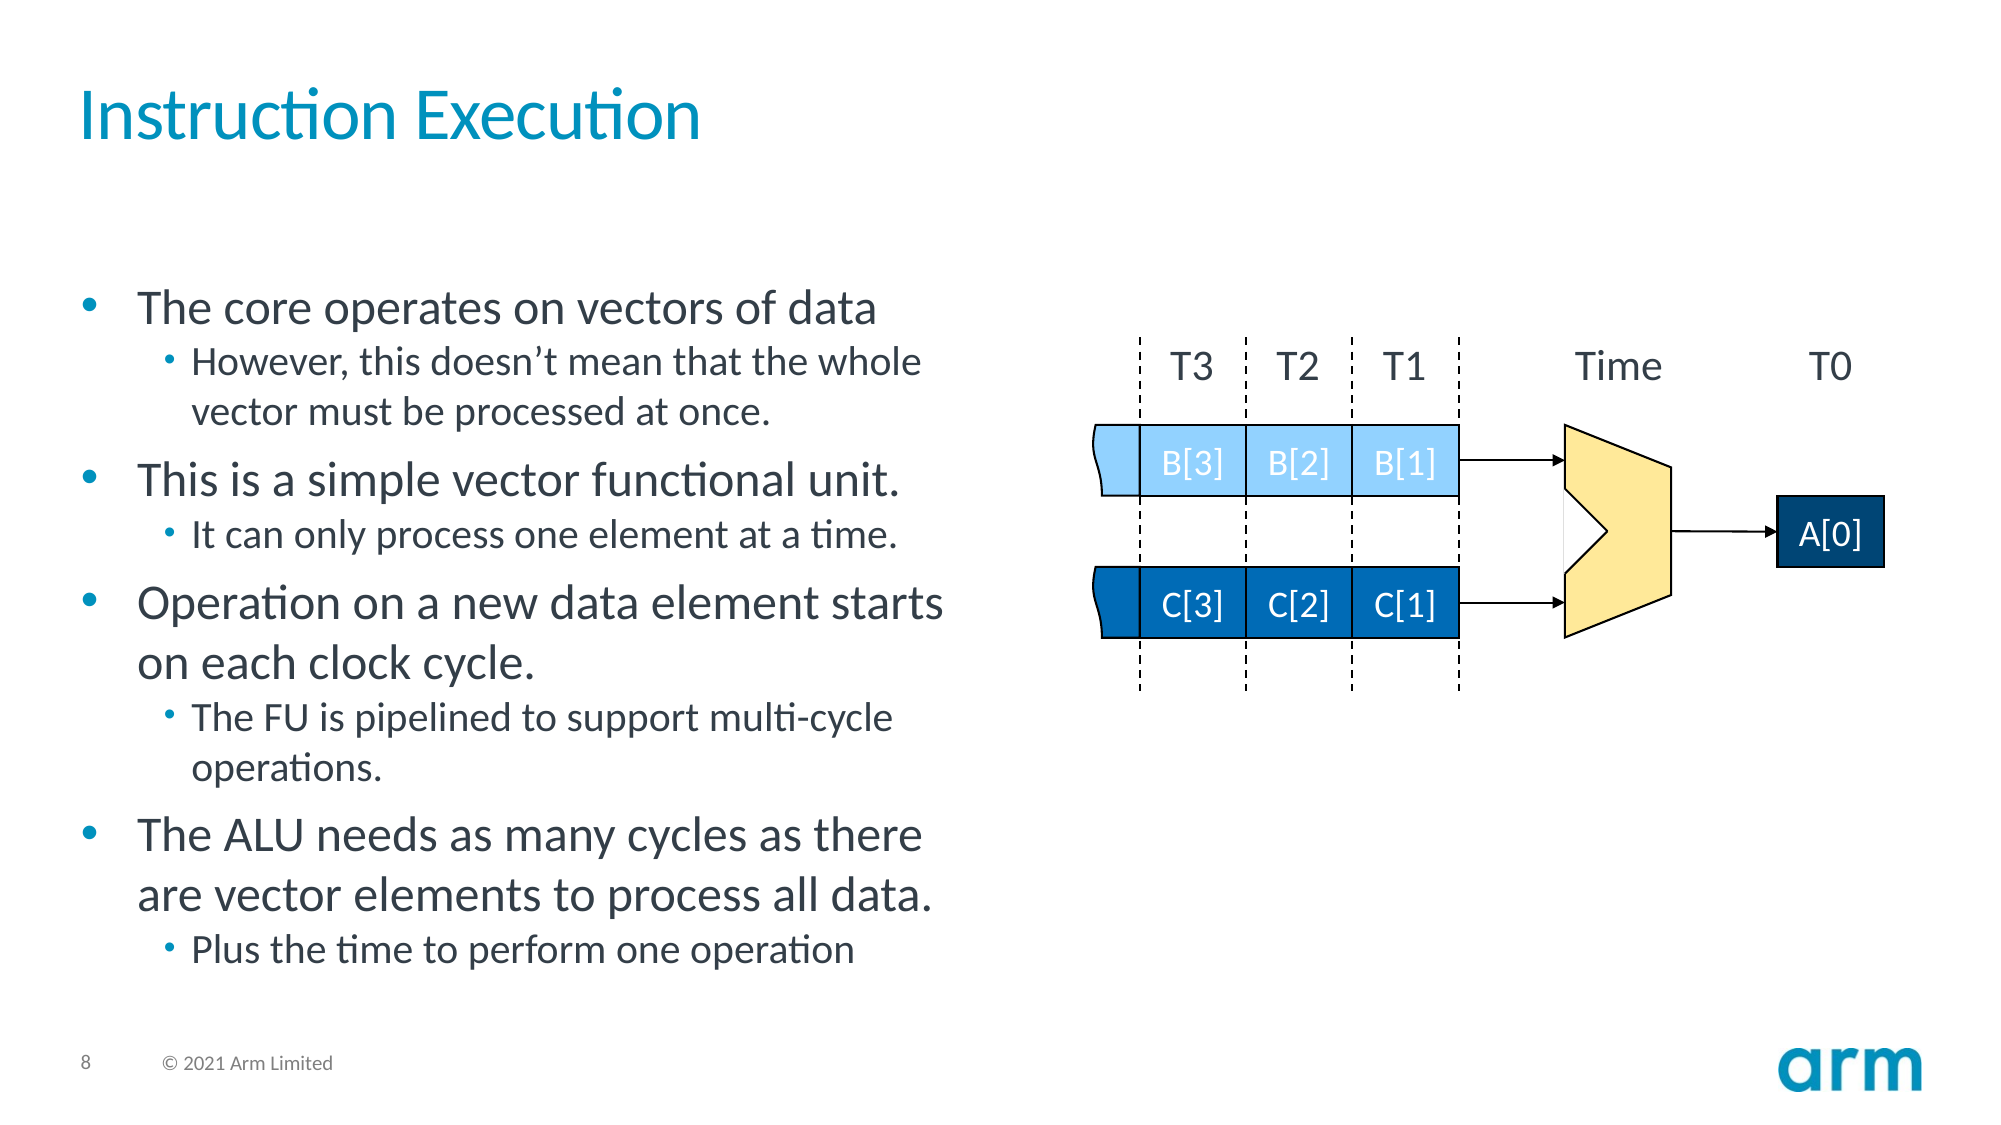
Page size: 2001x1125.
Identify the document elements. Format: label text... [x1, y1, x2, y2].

title Instruction Execution [78, 78, 1922, 186]
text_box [1092, 337, 1884, 692]
picture [1803, 1048, 1922, 1092]
picture [1778, 1048, 1794, 1067]
picture [1911, 1048, 1922, 1062]
list The core operates on vectors of data However, this doesn’t mean that the whole vector must be processed at once. This is a simple vector functional unit. It can only process one element at a time. Operation on a new data element starts on each clock cycle. The FU is pipelined to support multi-cycle operations. The ALU needs as many cycles as there are vector elements to process all data. Plus the time to perform one operation [80, 274, 978, 945]
picture [1778, 1072, 1794, 1092]
picture [1889, 1048, 1903, 1053]
picture [1788, 1056, 1812, 1083]
